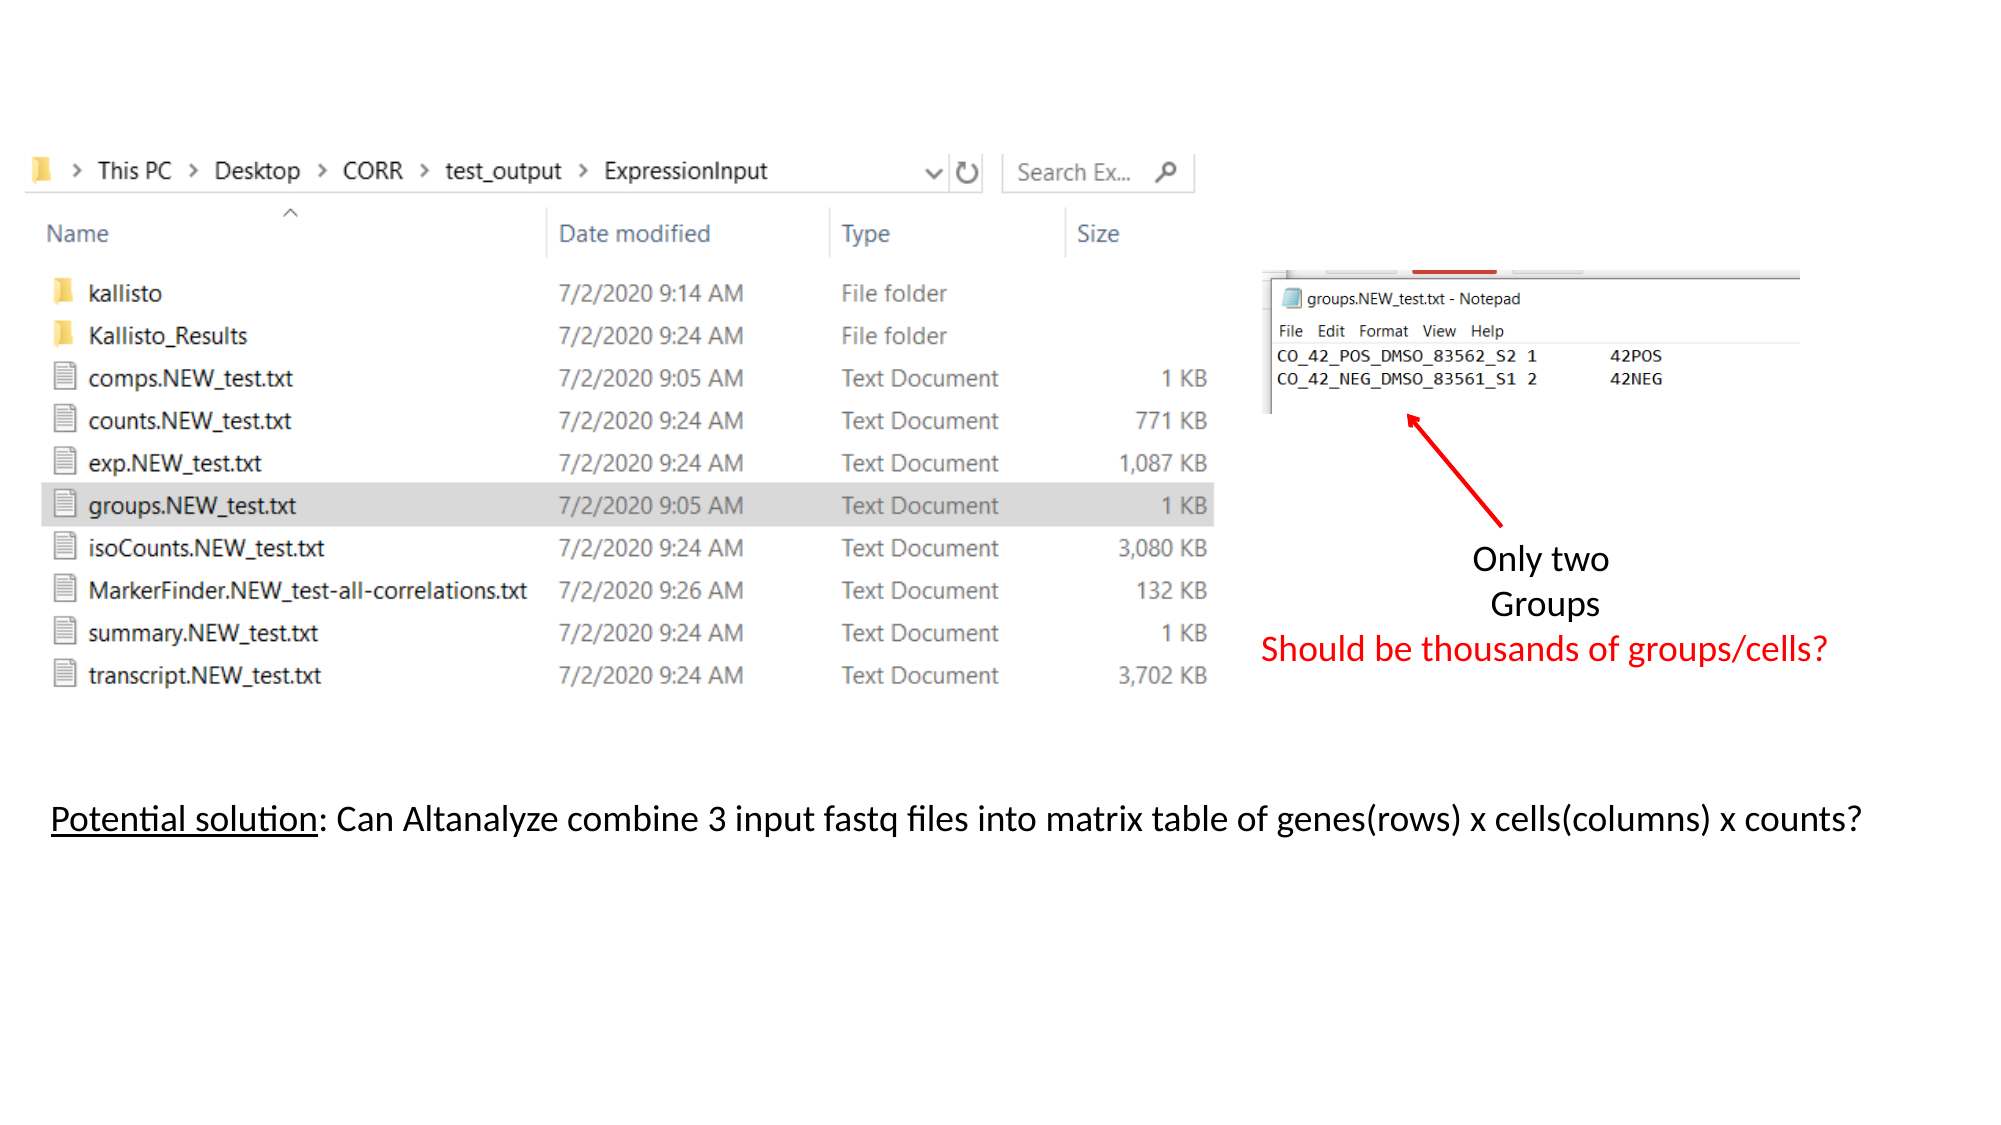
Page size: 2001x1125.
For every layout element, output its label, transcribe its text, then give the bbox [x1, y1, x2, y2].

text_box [1406, 413, 1502, 527]
picture [24, 154, 1215, 735]
text_box Potential solution: Can Altanalyze combine 3 input fastq files into matrix table of genes(rows) x cells(columns) x counts? [35, 786, 1881, 892]
text_box Only two Groups Should be thousands of groups/cells? [1246, 526, 1845, 677]
picture [1262, 270, 1800, 414]
